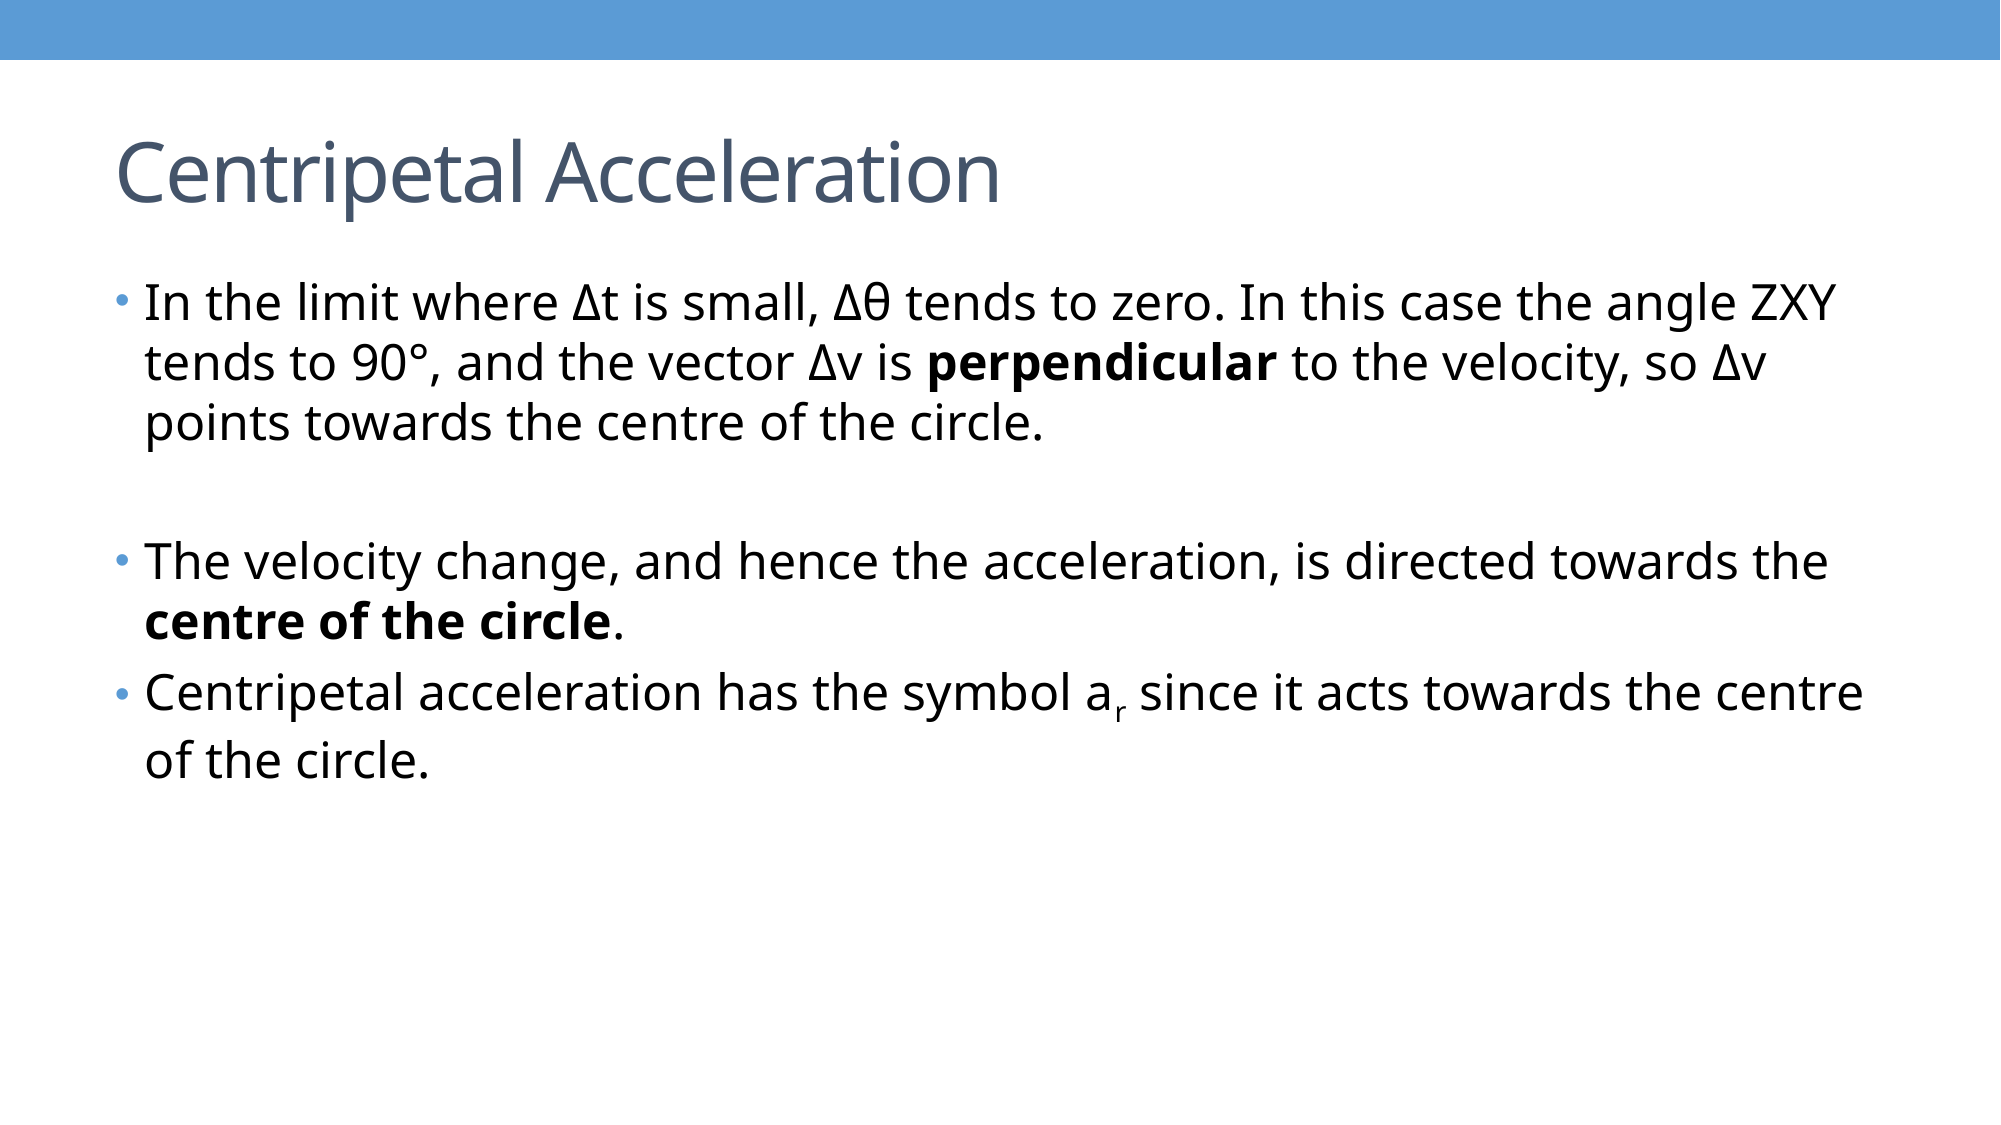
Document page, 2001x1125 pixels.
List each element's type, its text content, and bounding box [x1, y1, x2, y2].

title Centripetal Acceleration [99, 87, 1900, 250]
list In the limit where Δt is small, Δθ tends to zero. In this case the angle ZXY tends to 90°, and the vector Δv is perpendicular to the velocity, so Δv points towards the centre of the circle. The velocity change, and hence the acceleration, is directed towards the centre of the circle. Centripetal acceleration has the symbol ar since it acts towards the centre of the circle. [99, 262, 1900, 1063]
